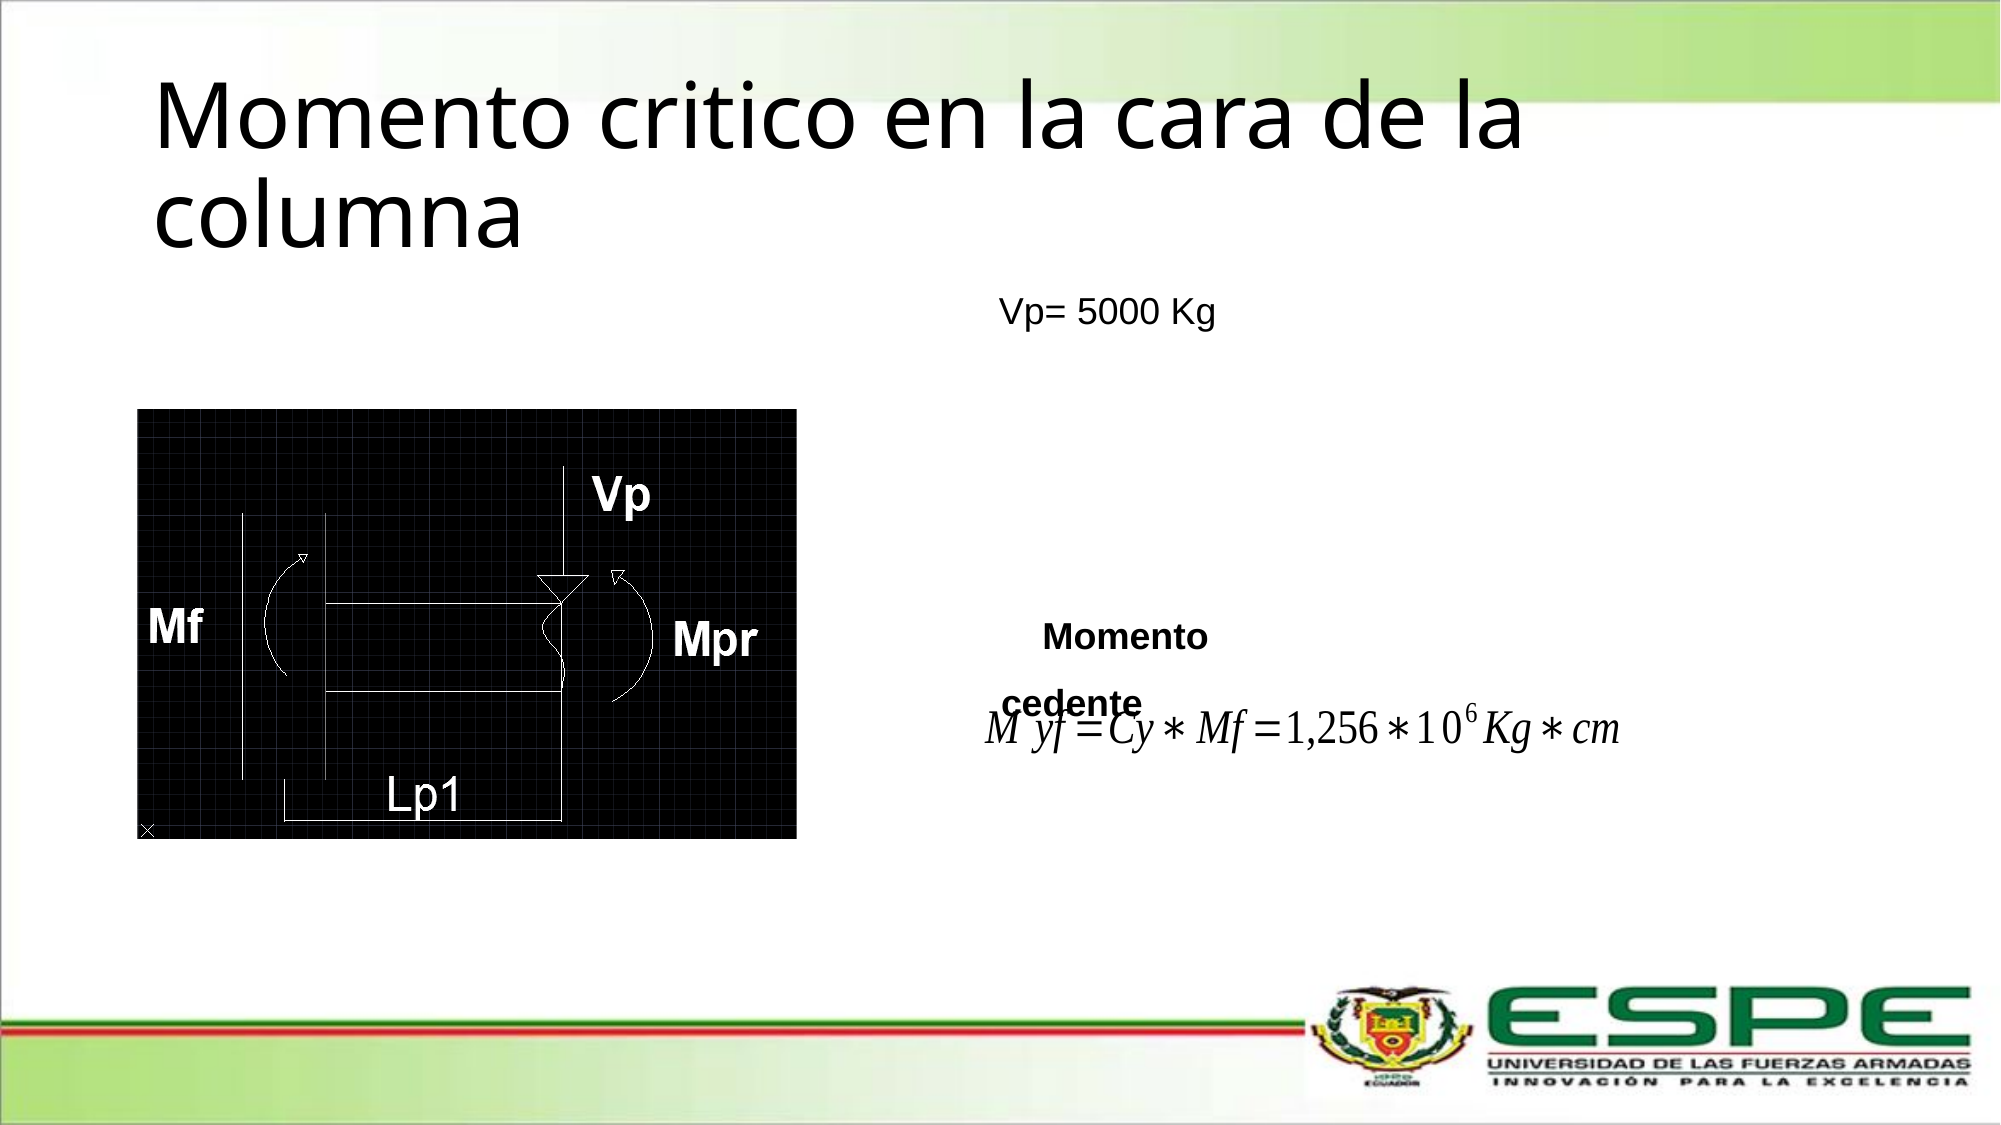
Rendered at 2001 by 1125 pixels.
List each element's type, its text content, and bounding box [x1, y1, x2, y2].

text_box Momento cedente [944, 582, 1294, 665]
title Momento critico en la cara de la columna [137, 59, 1863, 278]
picture [0, 0, 2001, 1125]
